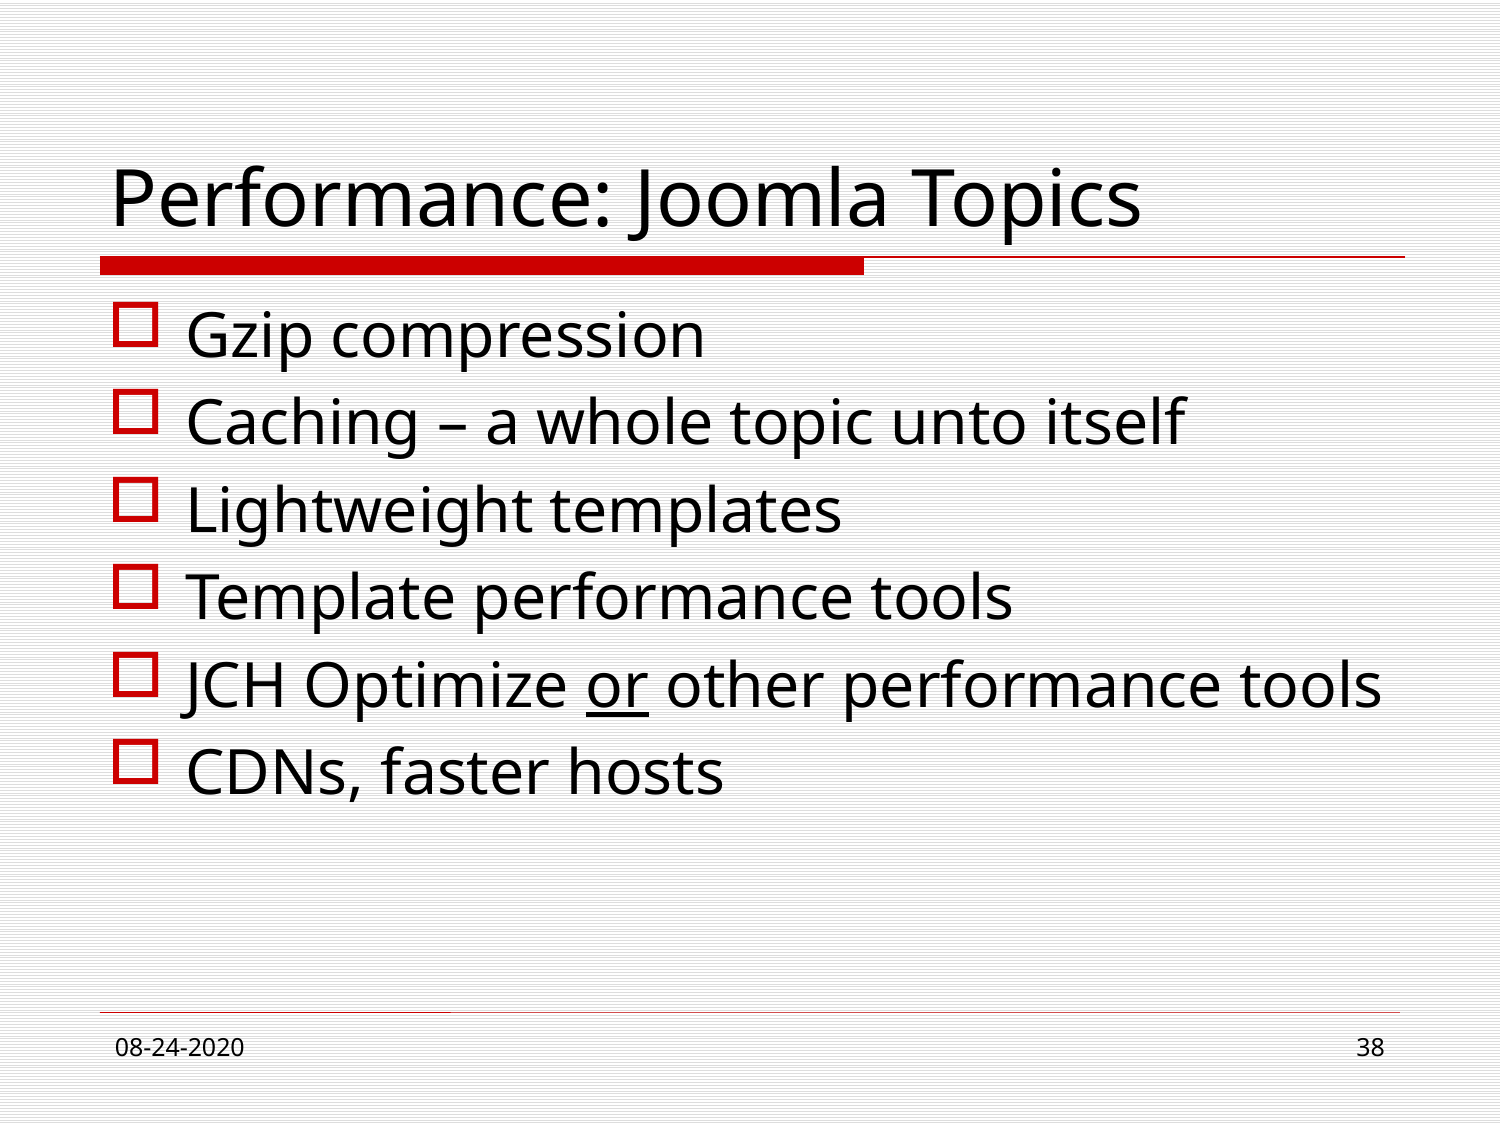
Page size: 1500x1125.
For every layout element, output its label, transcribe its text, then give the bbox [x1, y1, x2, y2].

list Gzip compression Caching – a whole topic unto itself Lightweight templates Template performance tools JCH Optimize or other performance tools CDNs, faster hosts [92, 287, 1406, 988]
title Performance: Joomla Topics [94, 50, 1407, 250]
slide_number 38 [1074, 1024, 1400, 1103]
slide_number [99, 1024, 425, 1103]
